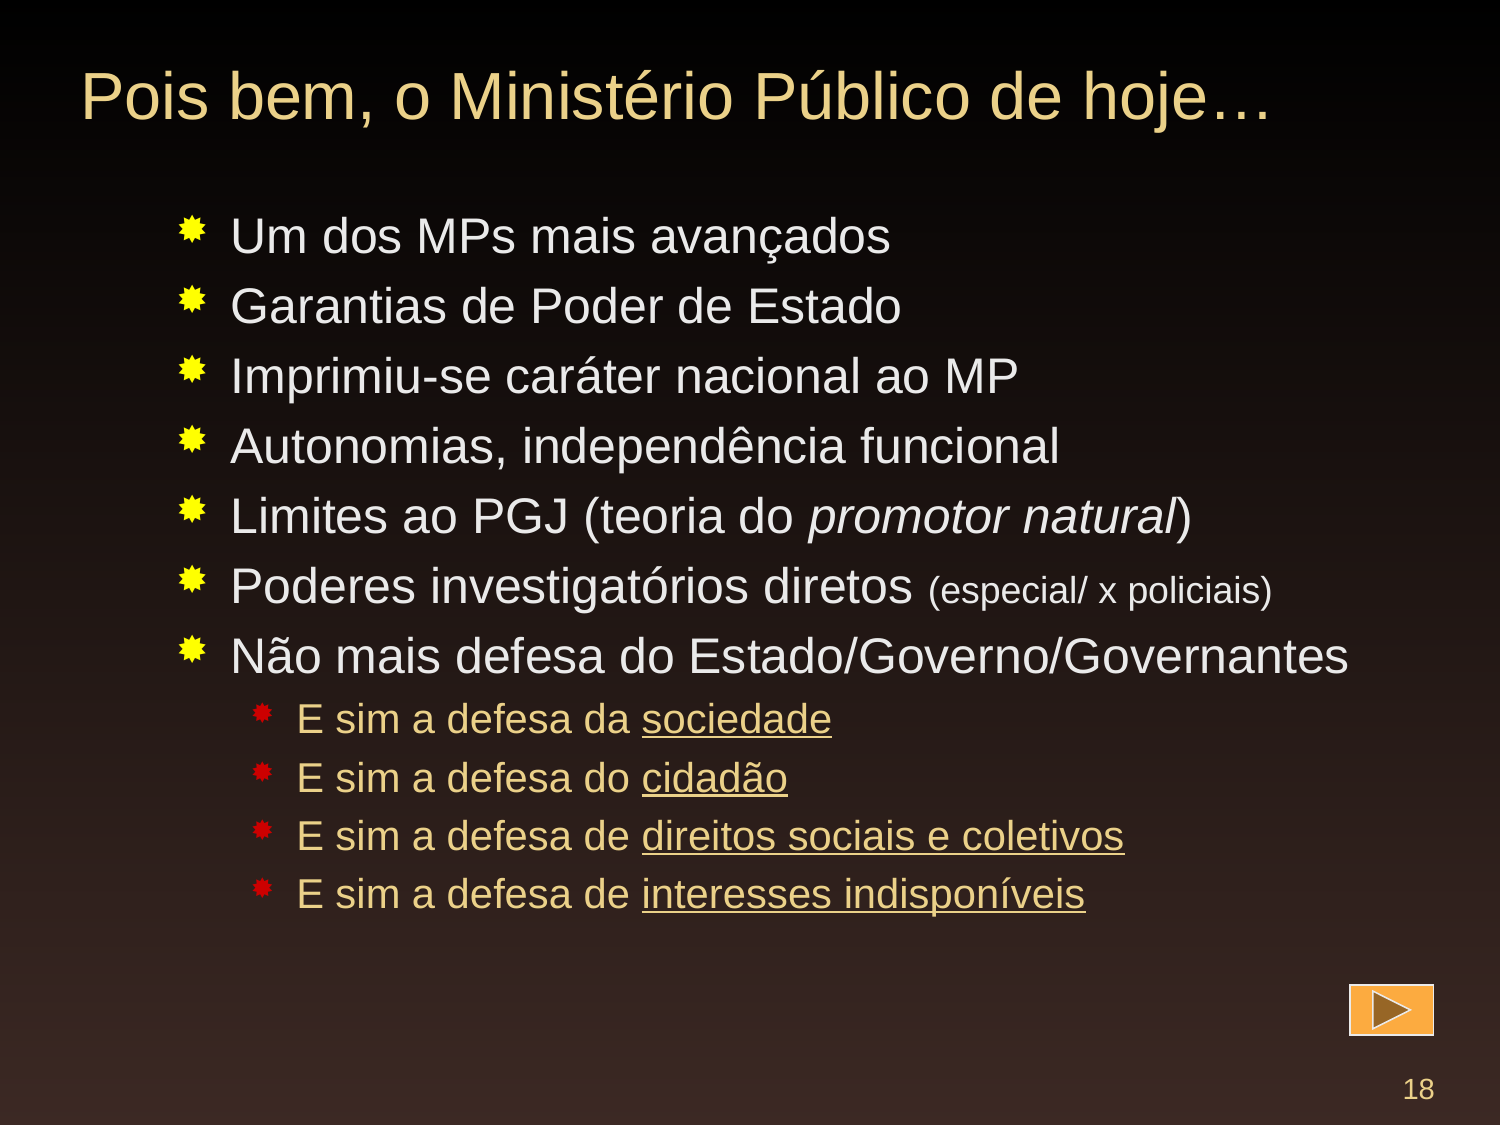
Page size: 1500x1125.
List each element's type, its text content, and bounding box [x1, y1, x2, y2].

text_box [1349, 984, 1434, 1035]
title Pois bem, o Ministério Público de hoje… [64, 30, 1327, 141]
list Um dos MPs mais avançados Garantias de Poder de Estado Imprimiu-se caráter nacional ao MP Autonomias, independência funcional Limites ao PGJ (teoria do promotor natural) Poderes investigatórios diretos (especial/ x policiais) Não mais defesa do Estado/Governo/Governantes E sim a defesa da sociedade E sim a defesa do cidadão E sim a defesa de direitos sociais e coletivos E sim a defesa de interesses indisponíveis [159, 196, 1412, 950]
slide_number 18 [1137, 1037, 1451, 1113]
